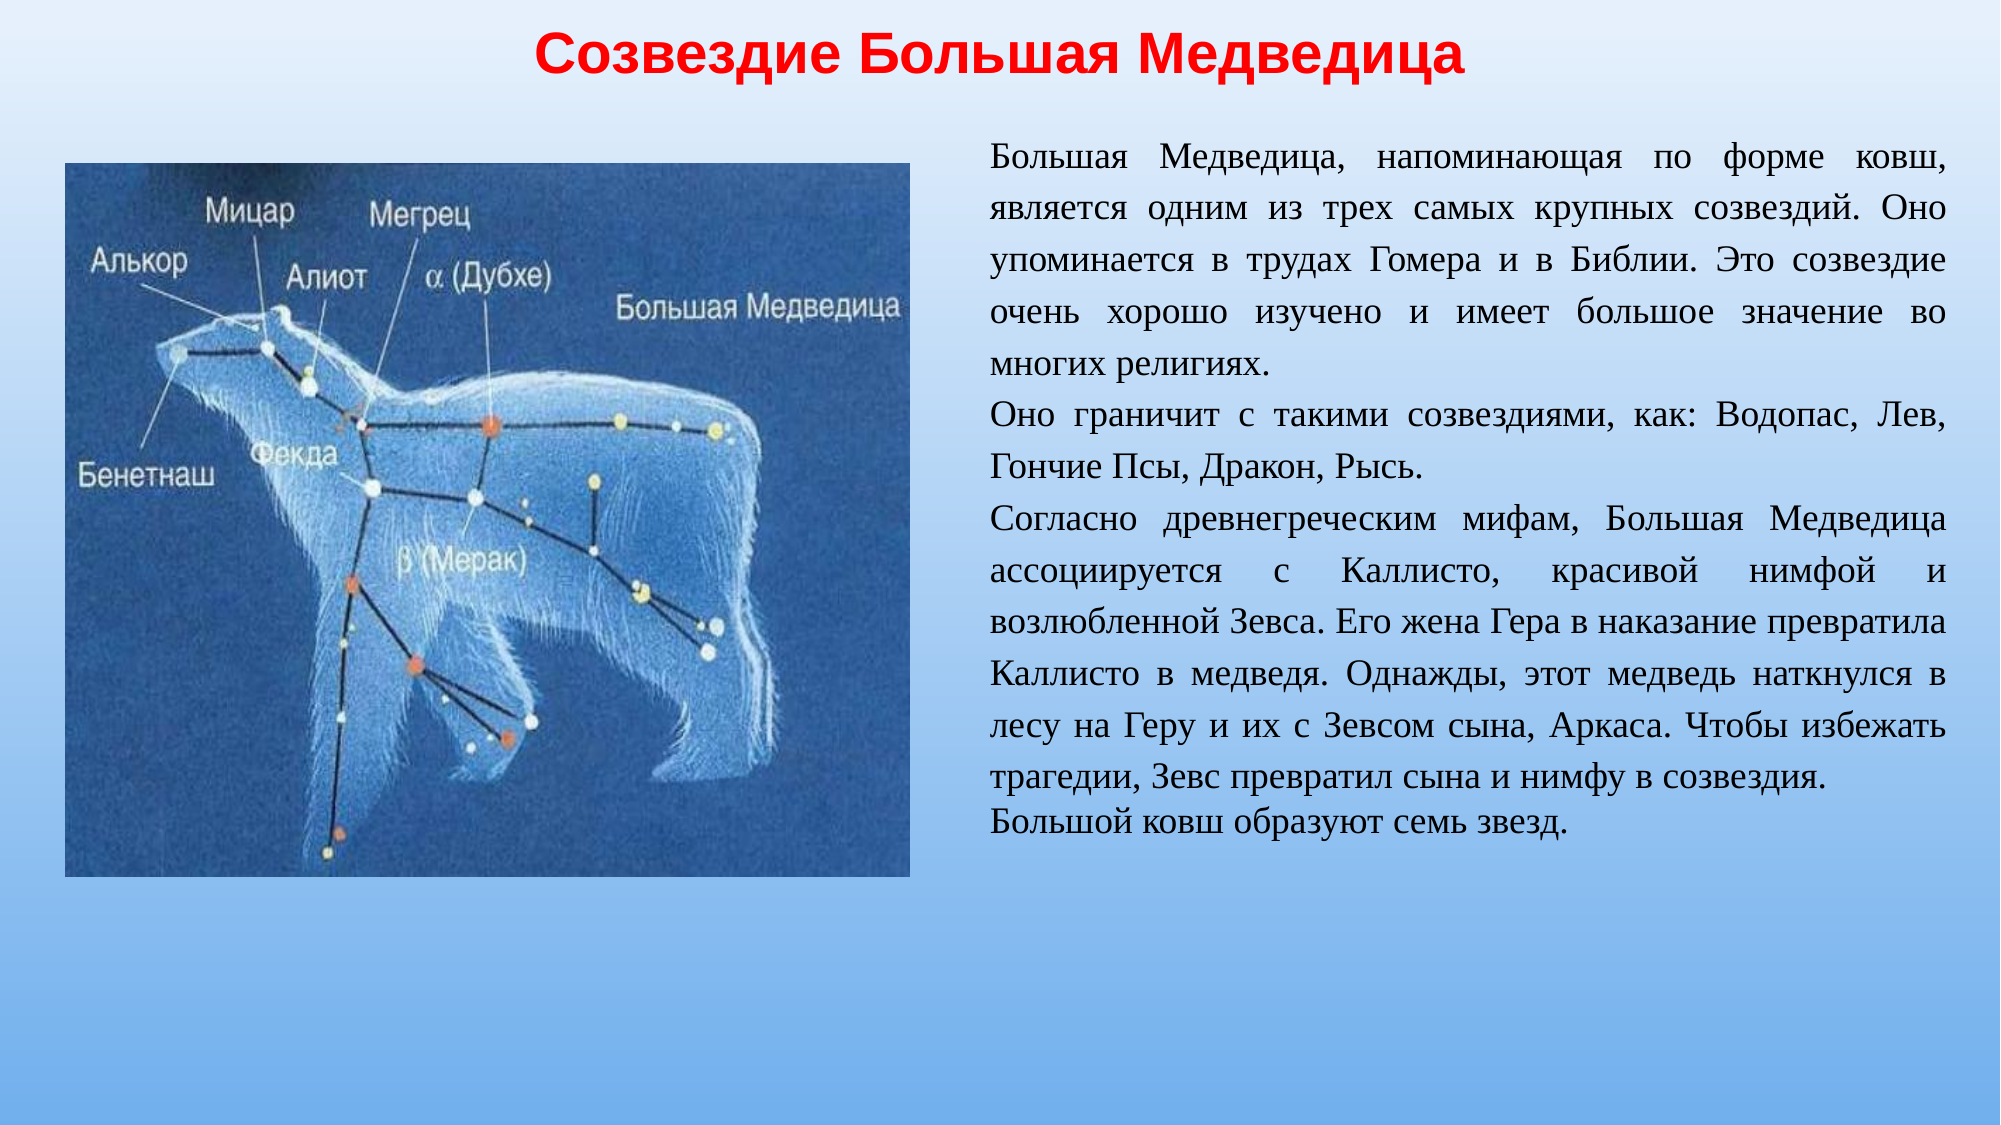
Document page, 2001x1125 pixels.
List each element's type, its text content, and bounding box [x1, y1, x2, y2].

text_box Большая Медведица, напоминающая по форме ковш, является одним из трех самых крупных созвездий. Оно упоминается в трудах Гомера и в Библии. Это созвездие очень хорошо изучено и имеет большое значение во многих религиях. Оно граничит с такими созвездиями, как: Водопас, Лев, Гончие Псы, Дракон, Рысь. Согласно древнегреческим мифам, Большая Медведица ассоциируется с Каллисто, красивой нимфой и возлюбленной Зевса. Его жена Гера в наказание превратила Каллисто в медведя. Однажды, этот медведь наткнулся в лесу на Геру и их с Зевсом сына, Аркаса. Чтобы избежать трагедии, Зевс превратил сына и нимфу в созвездия. Большой ковш образуют семь звезд. [974, 116, 1963, 849]
picture [65, 163, 910, 877]
text_box Созвездие Большая Медведица [519, 0, 1481, 138]
